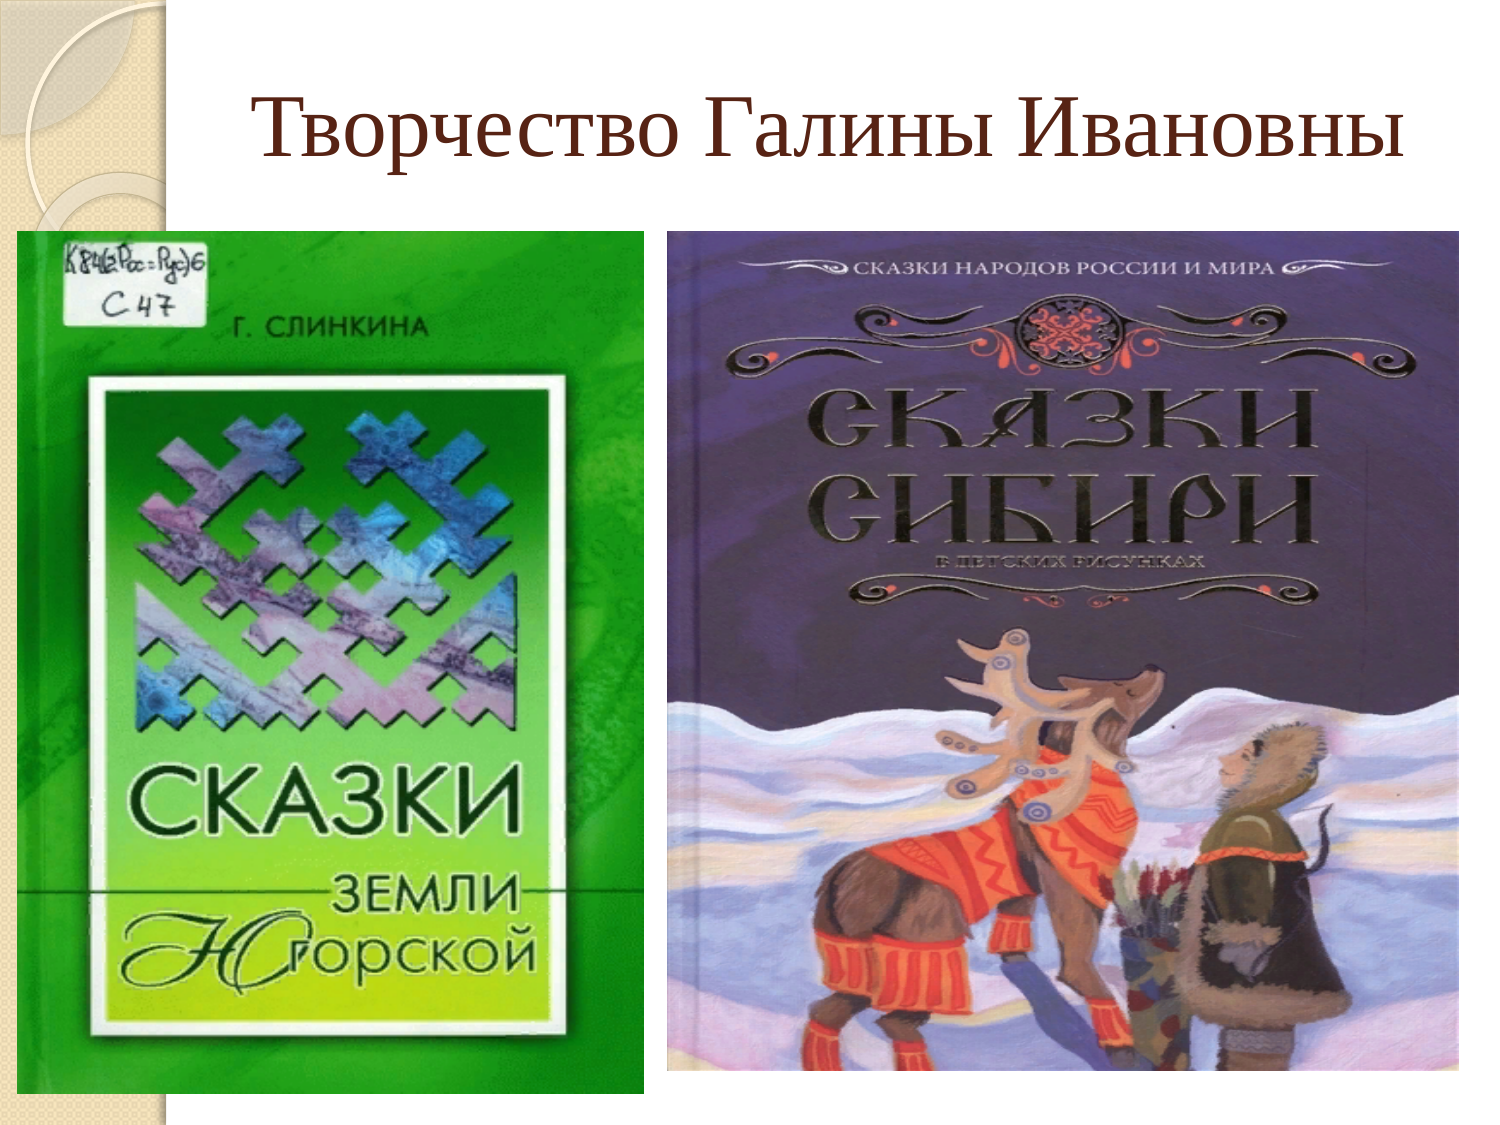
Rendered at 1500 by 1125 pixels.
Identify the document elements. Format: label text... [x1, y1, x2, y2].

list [17, 231, 644, 1095]
picture [667, 231, 1459, 1071]
title Творчество Галины Ивановны [235, 45, 1466, 197]
